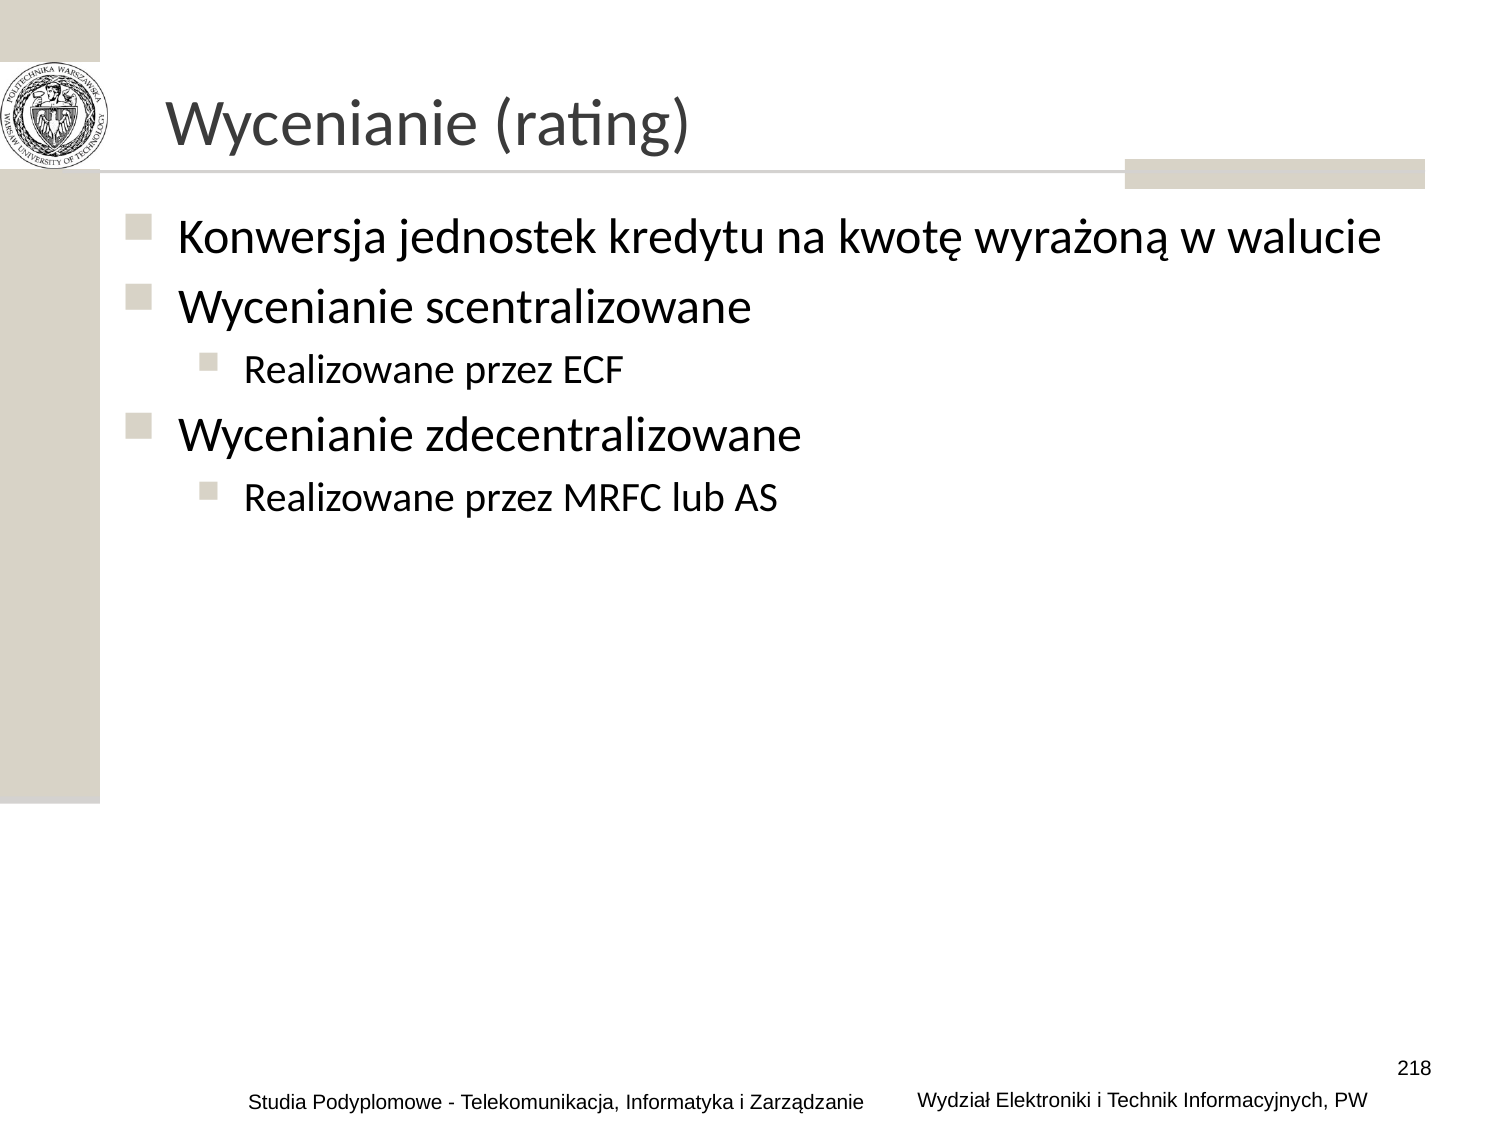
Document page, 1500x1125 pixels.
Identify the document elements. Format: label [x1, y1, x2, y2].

slide_number [1373, 1048, 1448, 1123]
slide_number [232, 1080, 896, 1123]
picture [0, 62, 108, 169]
list [106, 195, 1451, 1048]
footer [898, 1079, 1373, 1123]
title [149, 41, 1426, 195]
